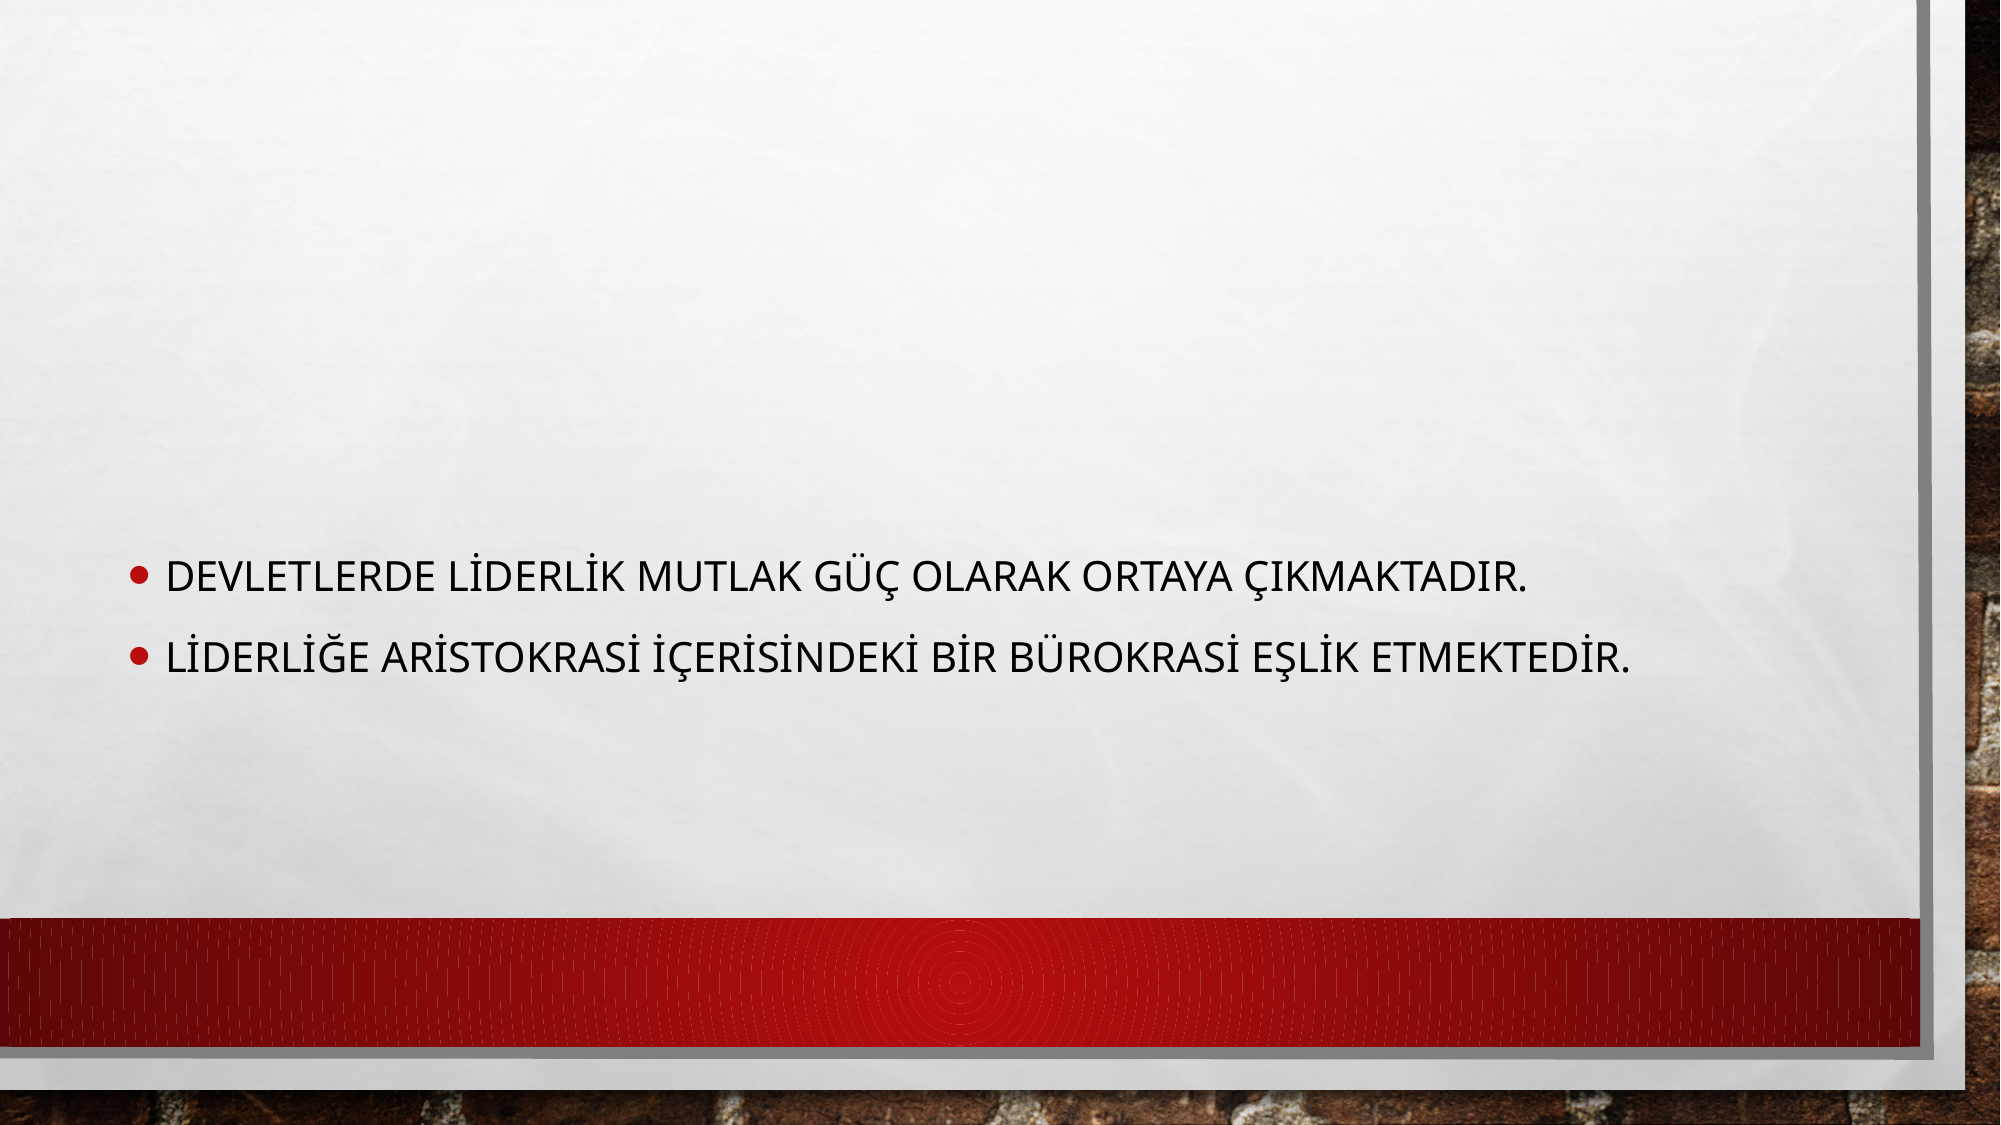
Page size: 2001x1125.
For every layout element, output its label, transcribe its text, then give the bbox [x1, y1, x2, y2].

list Devletlerde liderlik mutlak güç olarak ortaya çıkmaktadır. Liderliğe aristokrasi içerisindeki bir bürokrasi eşlik etmektedir. [112, 338, 1818, 882]
picture [0, 0, 2000, 1125]
